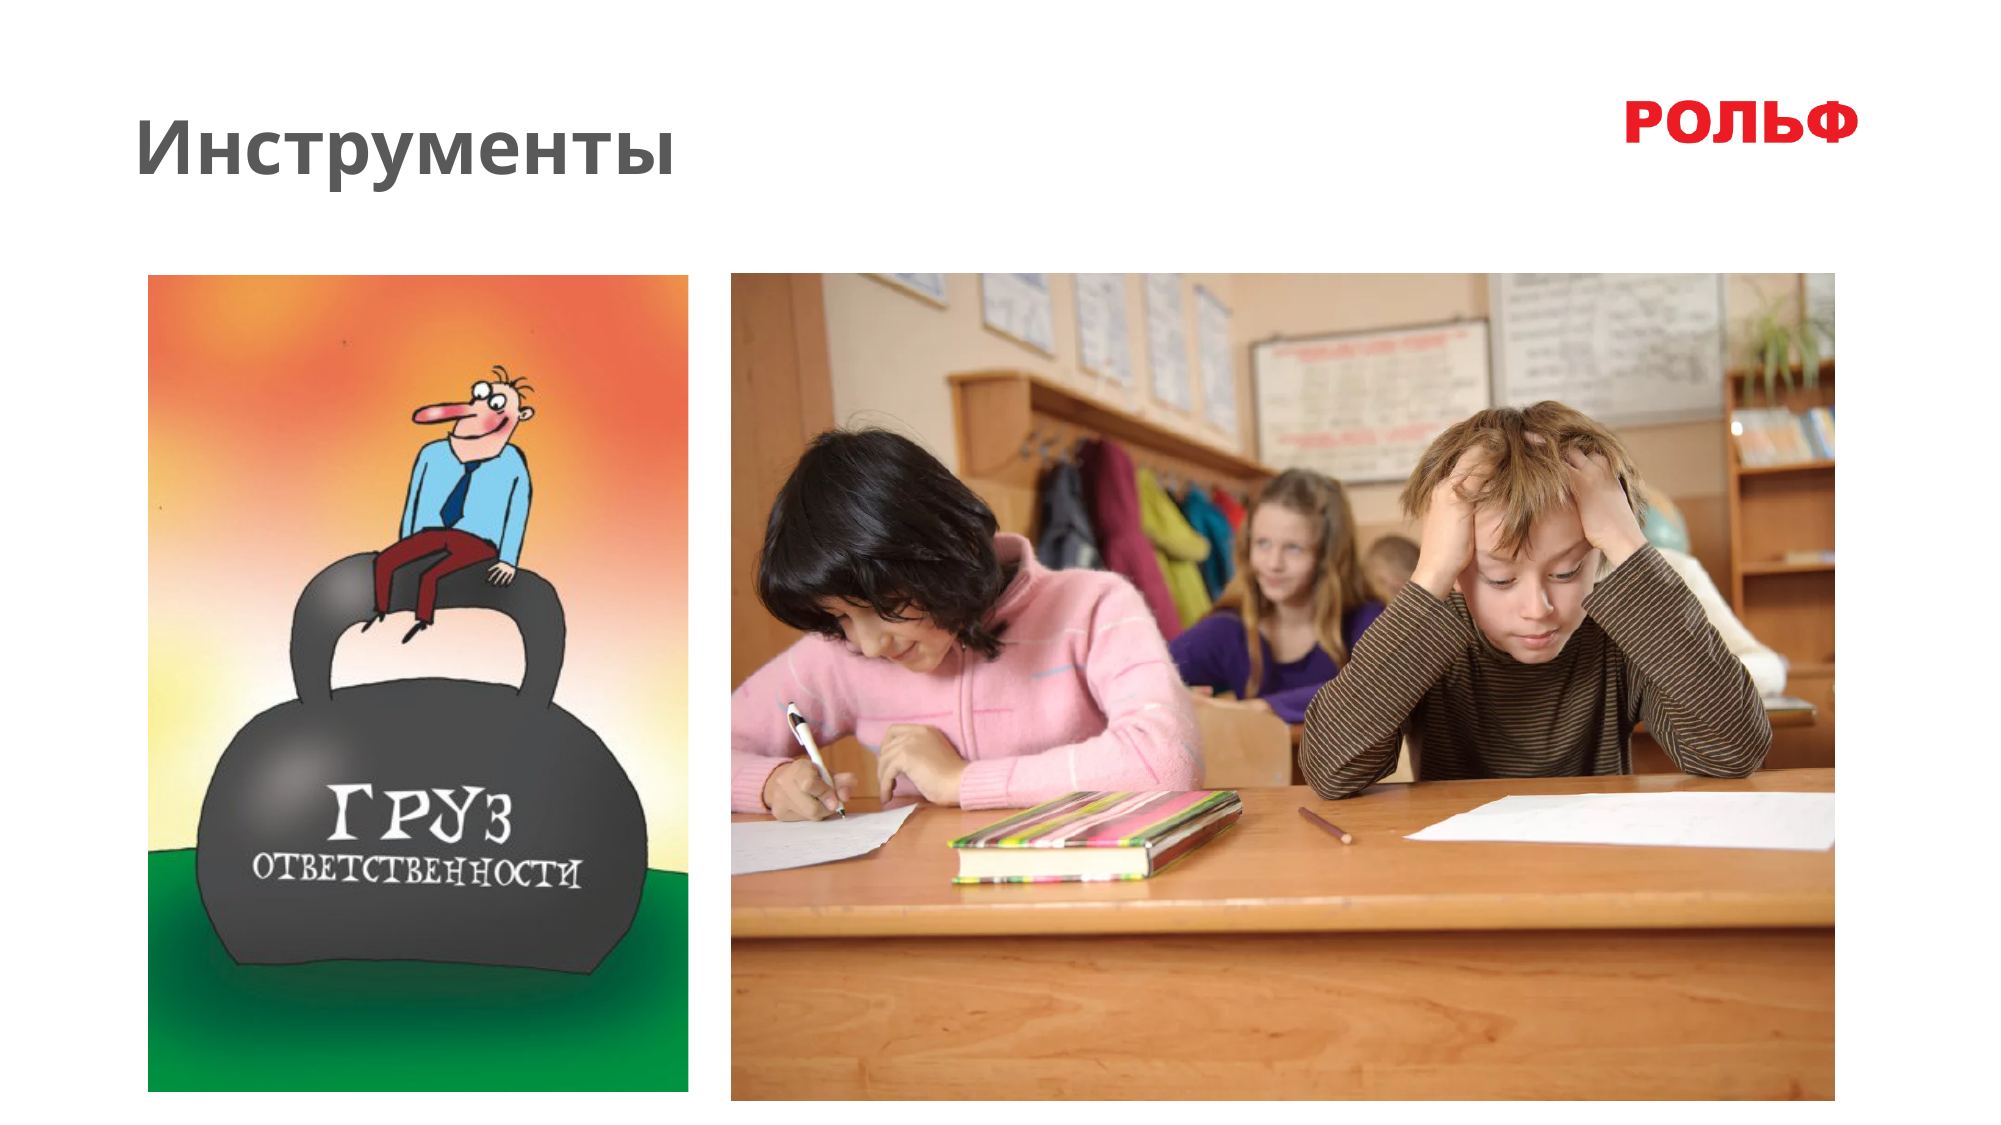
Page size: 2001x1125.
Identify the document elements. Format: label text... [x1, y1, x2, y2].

picture [731, 273, 1835, 1101]
picture [148, 275, 689, 1092]
text_box Инструменты [118, 91, 1208, 197]
picture [1600, 75, 1884, 169]
